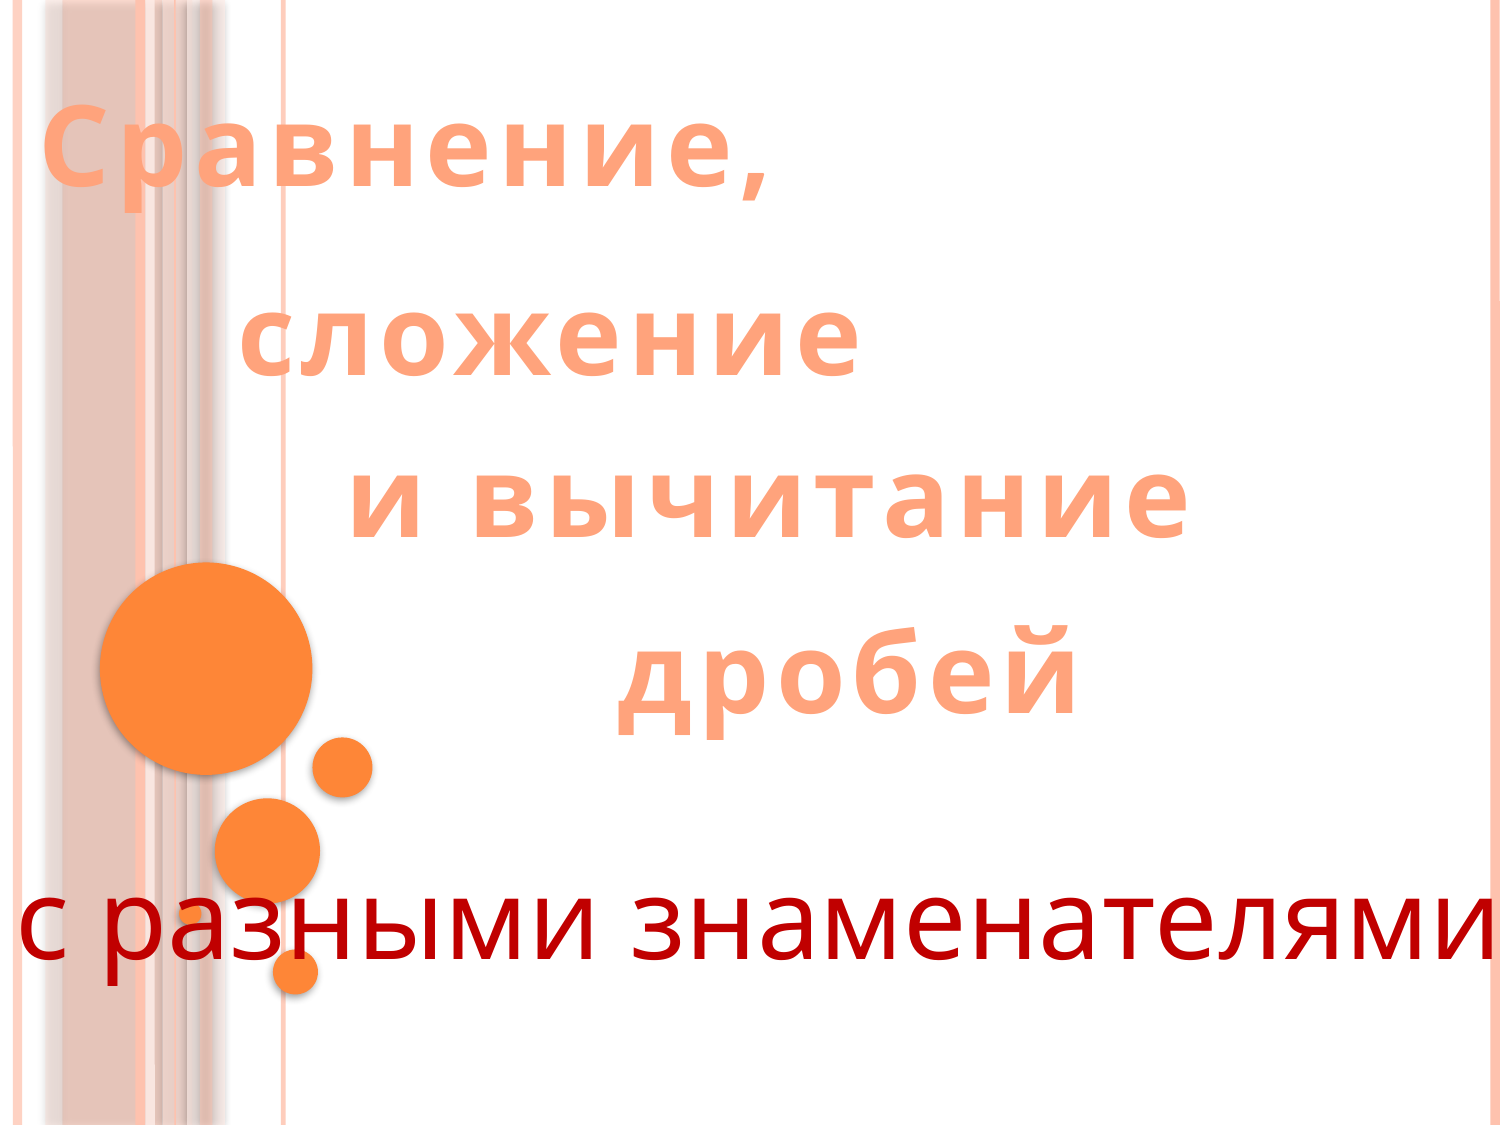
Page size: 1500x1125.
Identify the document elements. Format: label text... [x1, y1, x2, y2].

text_box Сравнение, [23, 66, 787, 217]
text_box и вычитание [330, 416, 1207, 567]
text_box сложение [222, 255, 879, 406]
text_box дробей [603, 593, 1098, 743]
text_box с разными знаменателями [0, 839, 1500, 990]
